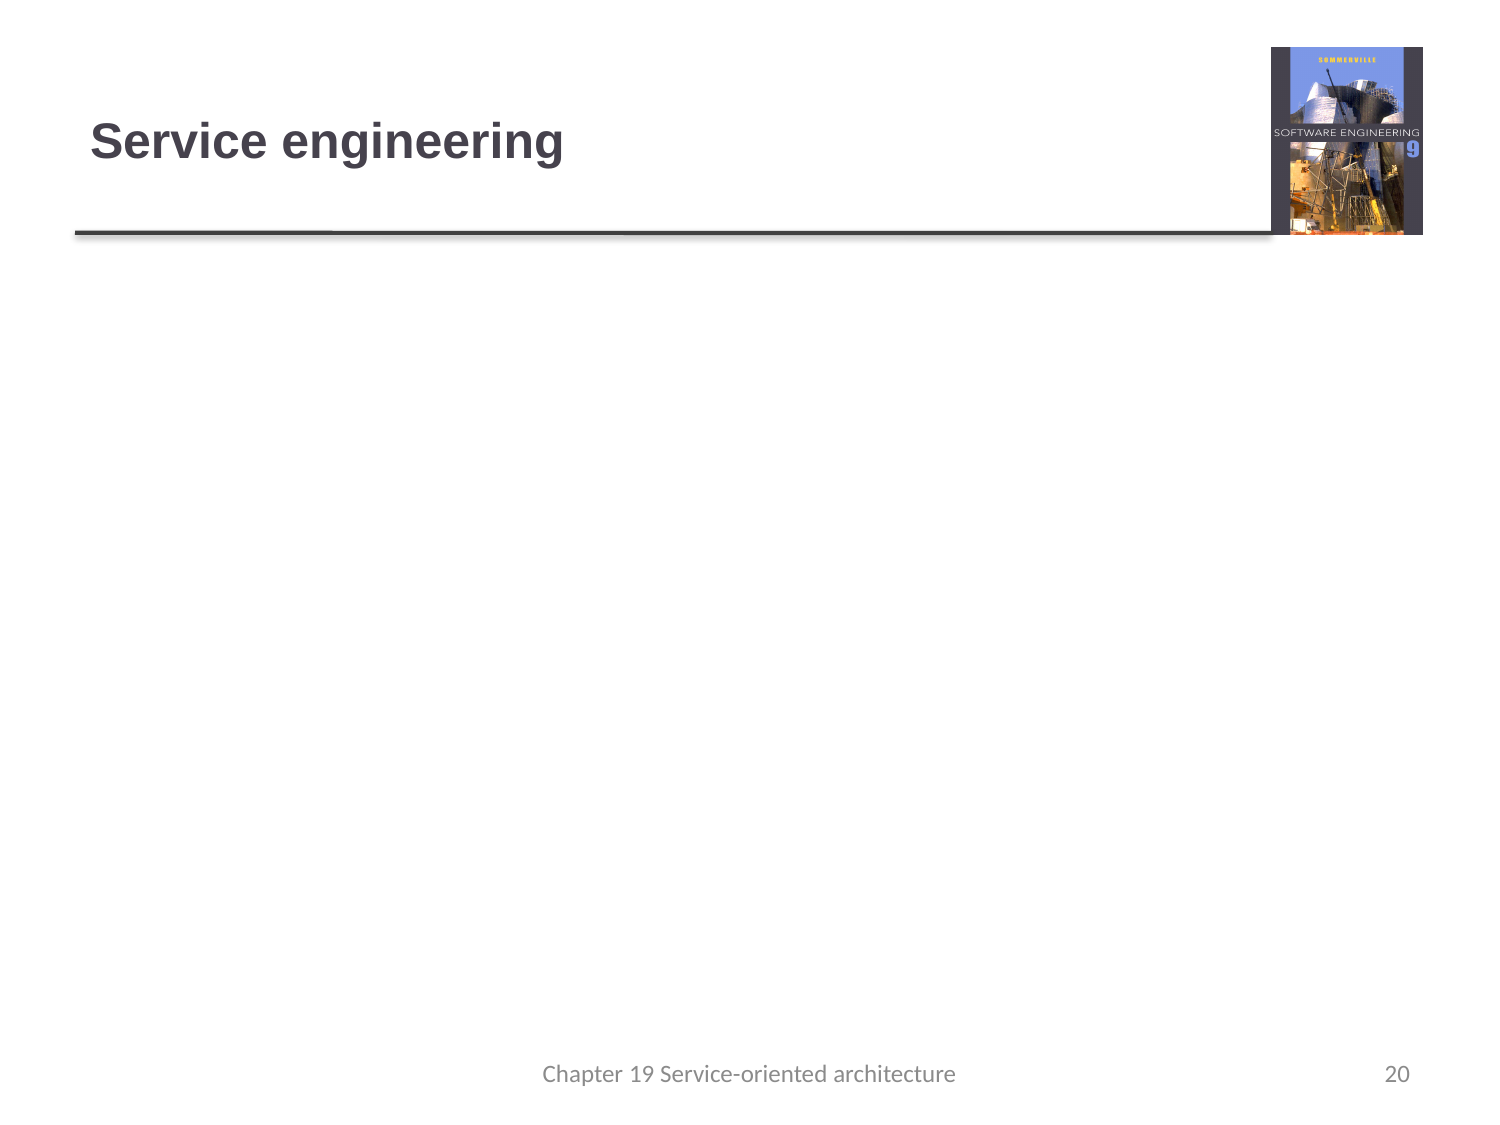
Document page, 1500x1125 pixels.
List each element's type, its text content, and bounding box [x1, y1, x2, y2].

title Service engineering [74, 44, 1272, 233]
picture [1272, 47, 1423, 235]
slide_number 20 [1074, 1042, 1425, 1103]
footer Chapter 19 Service-oriented architecture [512, 1042, 988, 1103]
